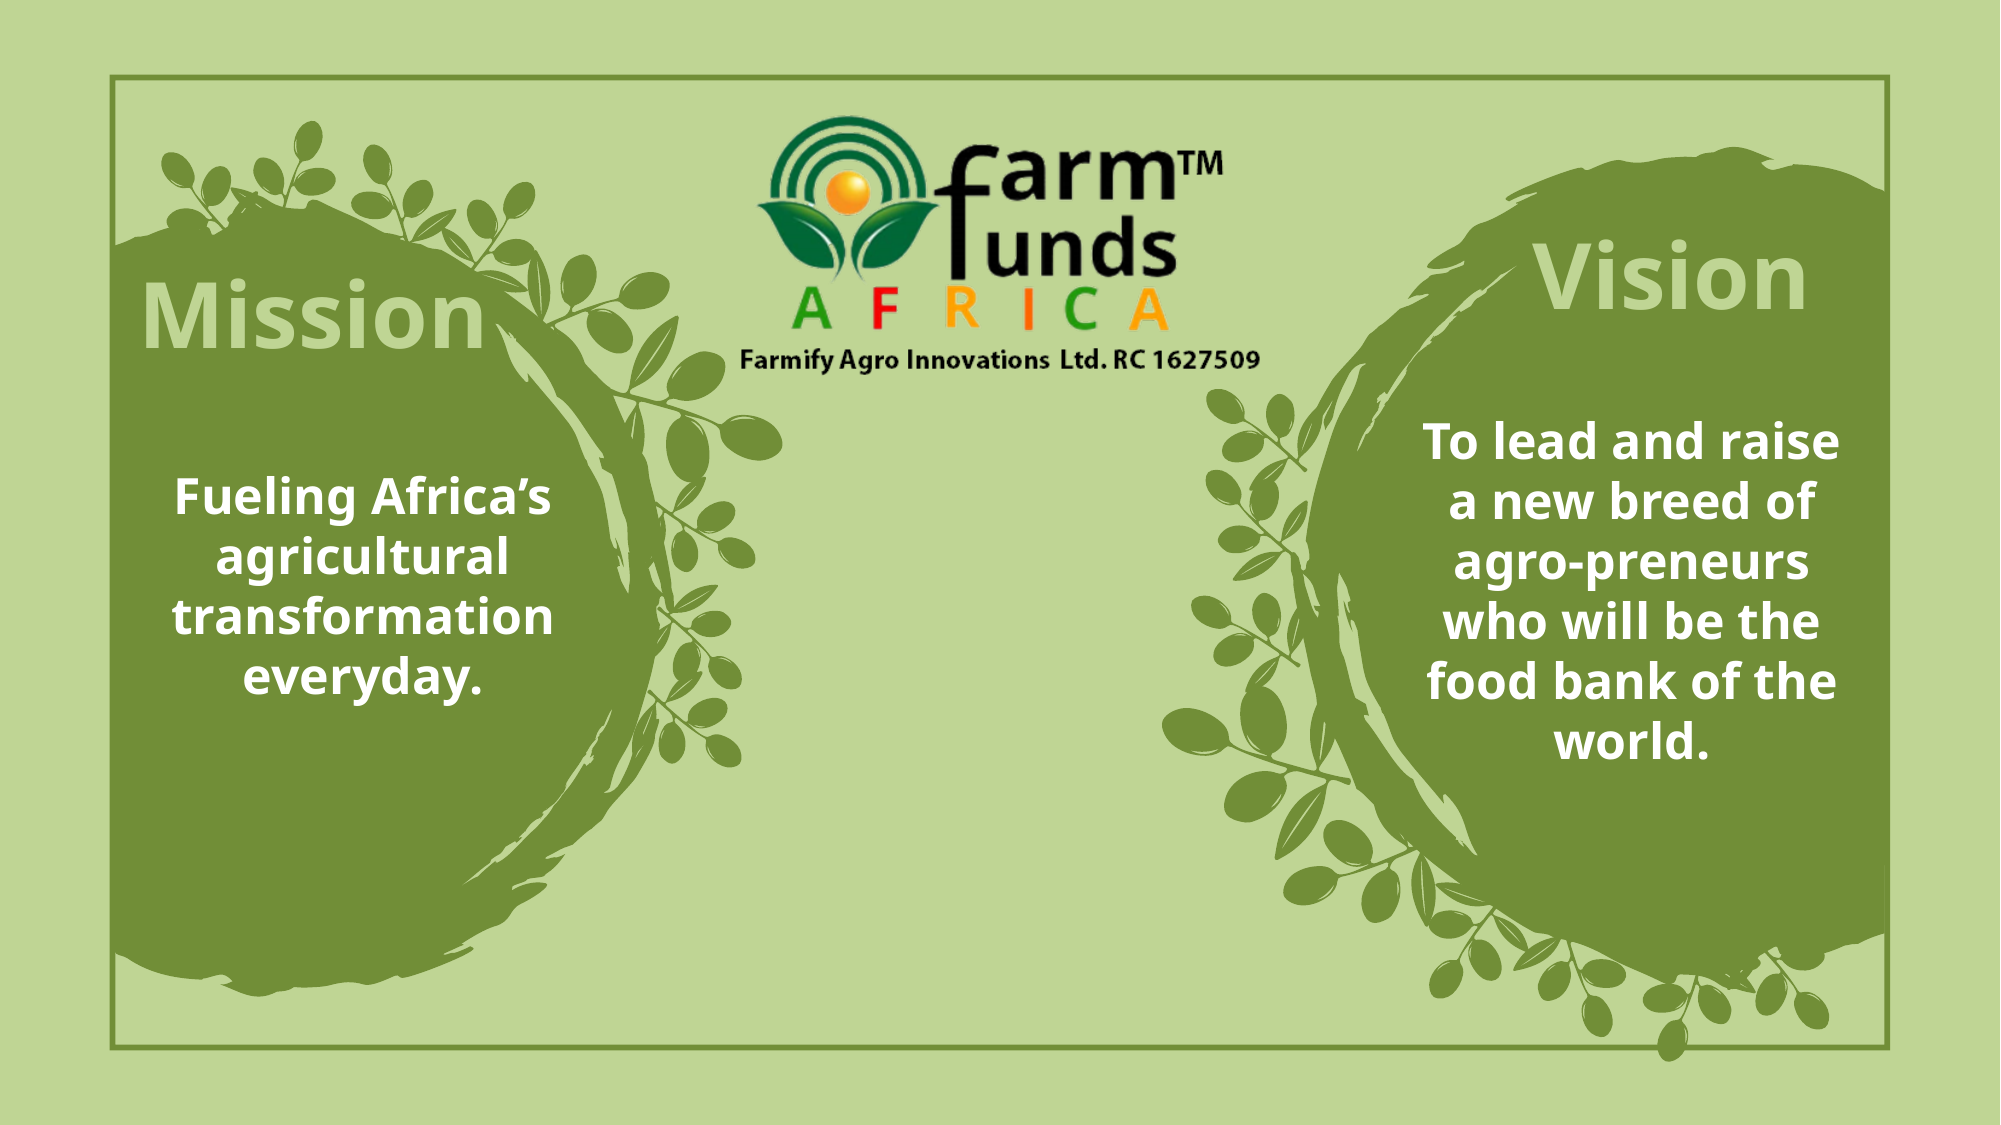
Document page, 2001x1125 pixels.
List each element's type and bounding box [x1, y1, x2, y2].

text_box [1155, 165, 2000, 1066]
text_box [1308, 73, 1891, 165]
text_box [109, 981, 1155, 1051]
picture [692, 53, 1308, 406]
text_box [109, 73, 692, 116]
text_box [0, 116, 789, 981]
